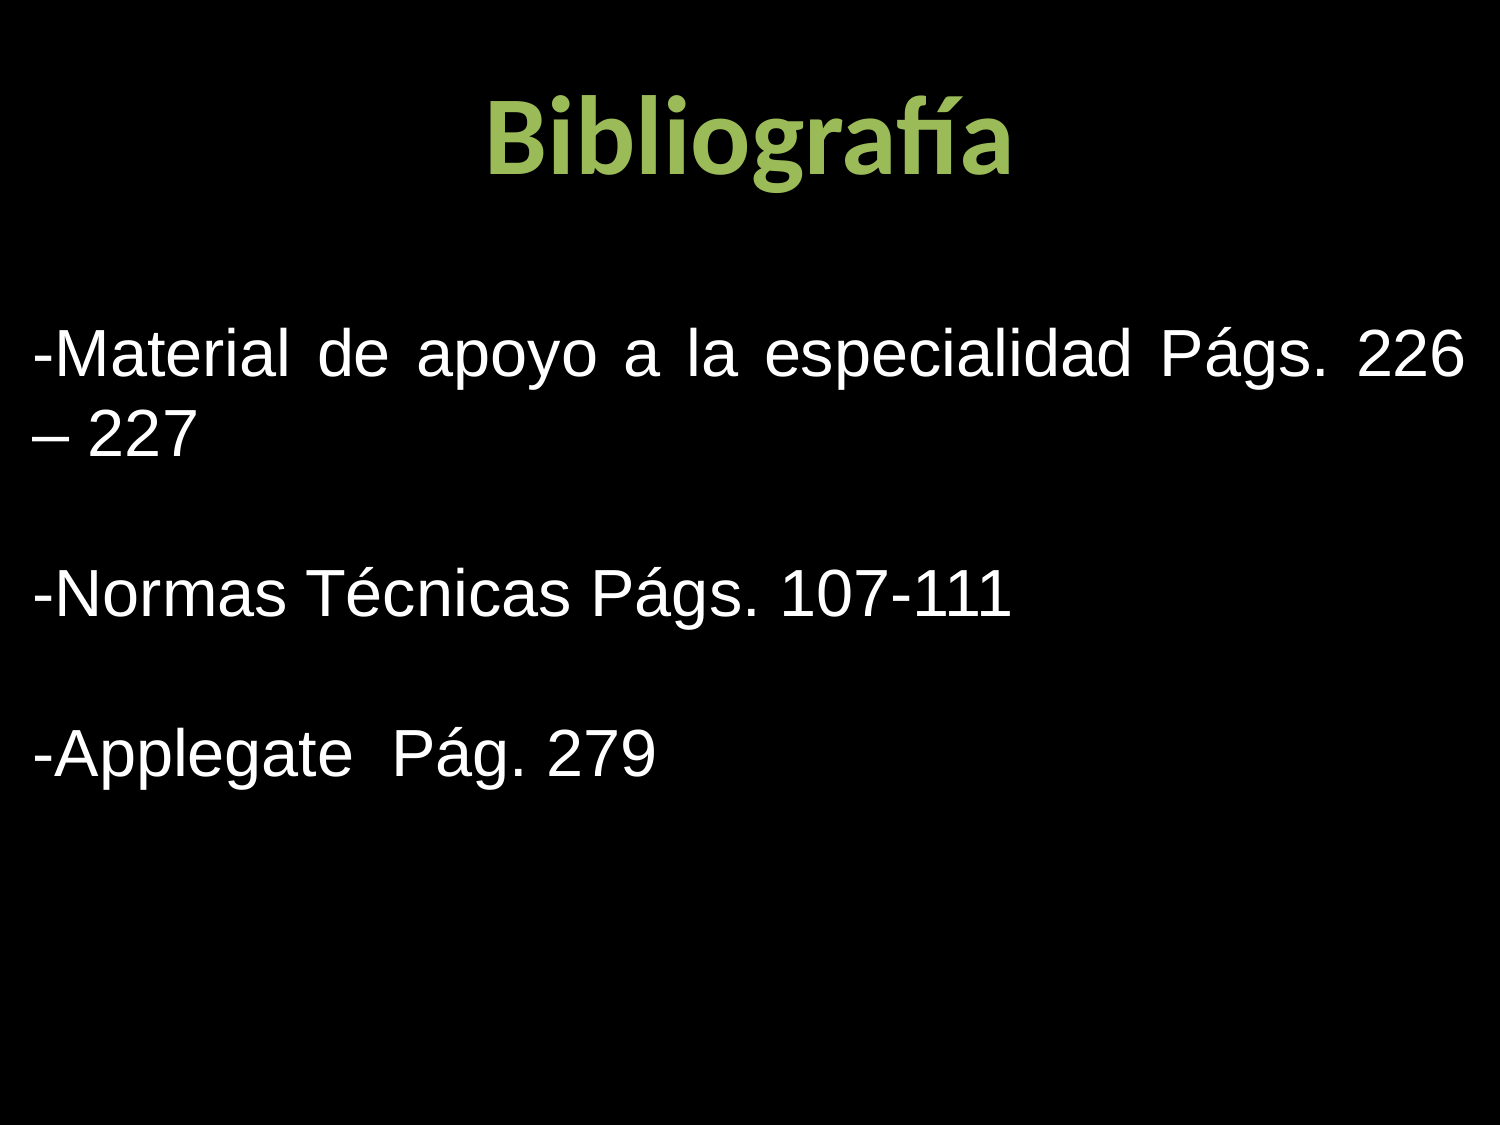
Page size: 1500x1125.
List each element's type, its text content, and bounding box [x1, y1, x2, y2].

text_box -Material de apoyo a la especialidad Págs. 226 – 227 -Normas Técnicas Págs. 107-111 -Applegate Pág. 279 [17, 302, 1483, 878]
text_box Bibliografía [469, 54, 1031, 205]
